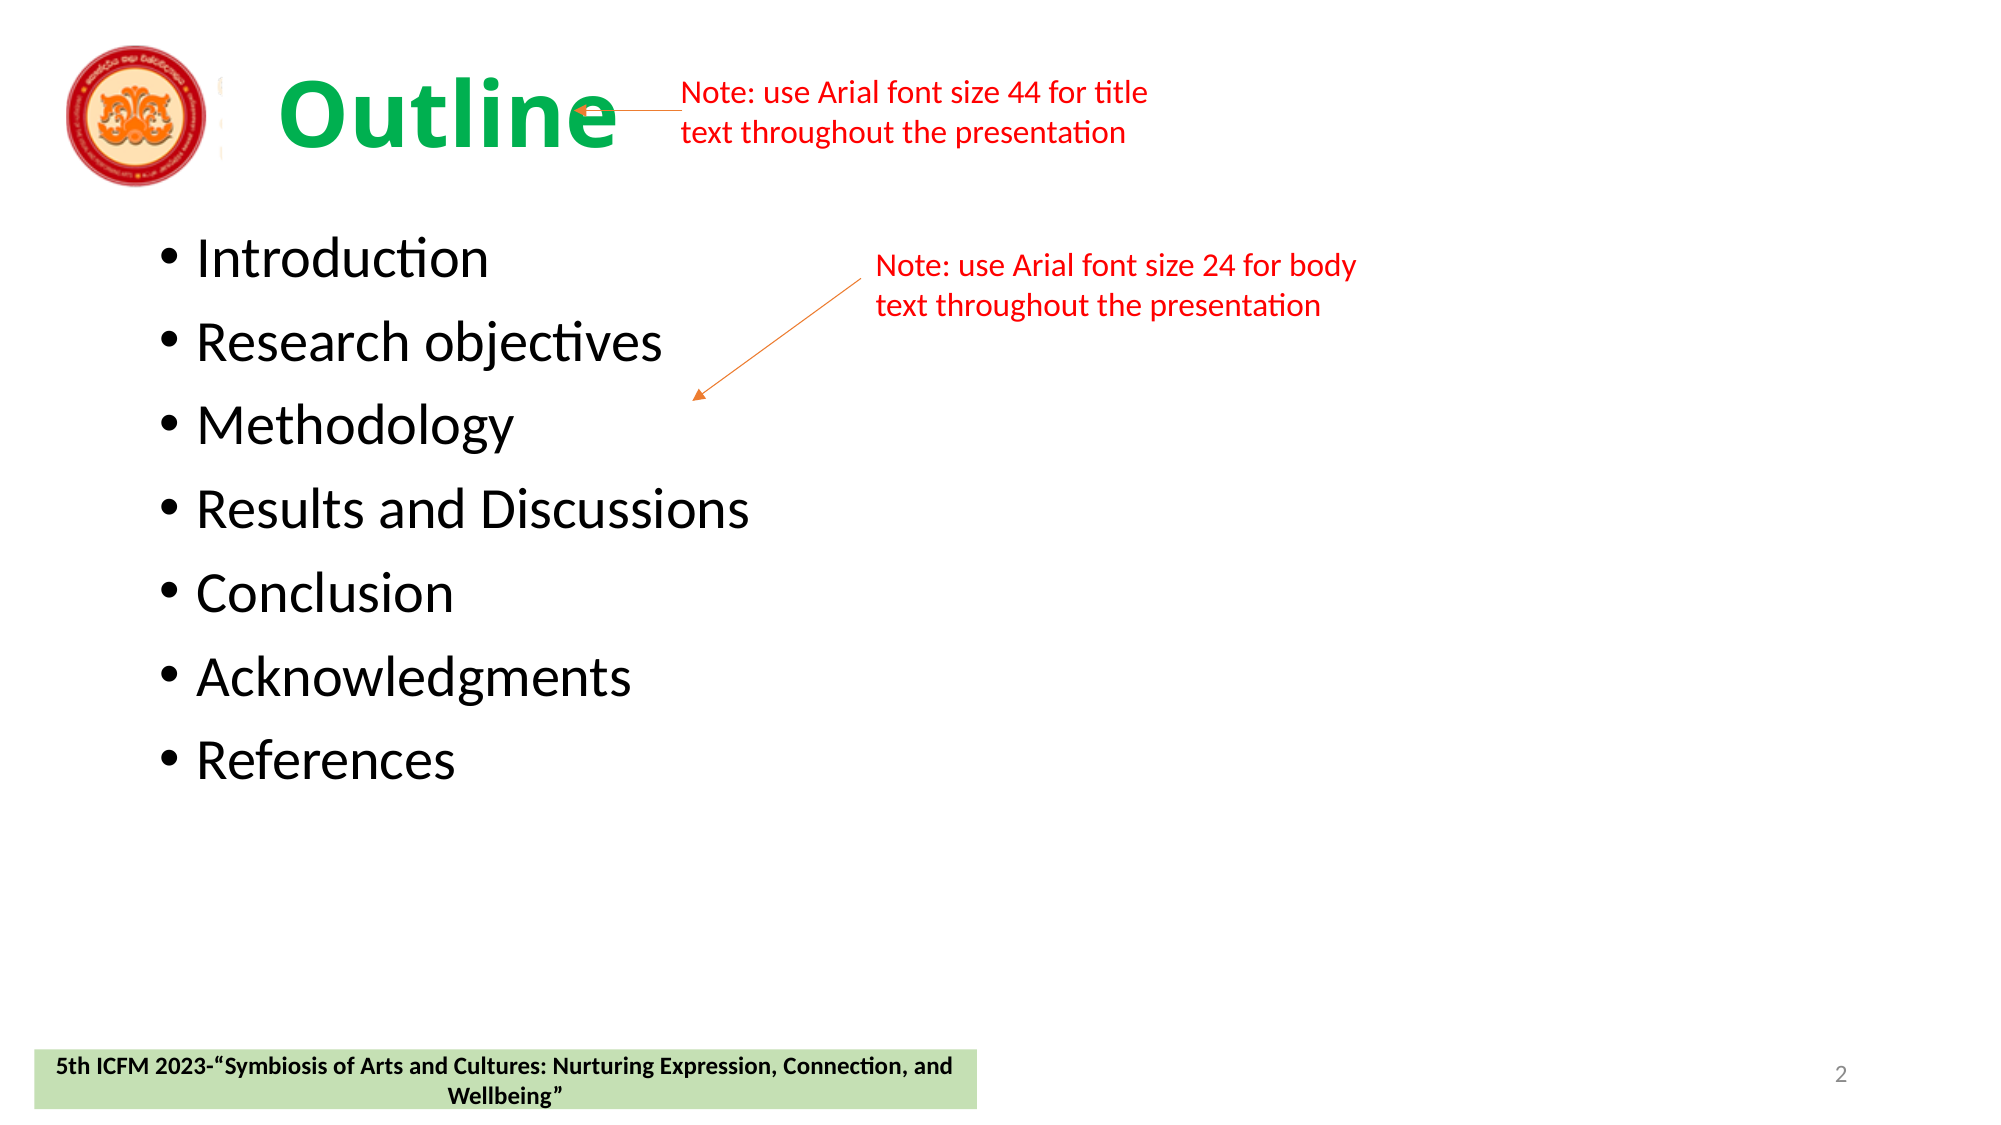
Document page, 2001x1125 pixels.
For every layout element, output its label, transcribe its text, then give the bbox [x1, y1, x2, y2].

picture [66, 32, 223, 203]
slide_number 2 [1412, 1042, 1863, 1103]
text_box Introduction Research objectives Methodology Results and Discussions Conclusion Acknowledgments References [144, 219, 1973, 849]
footer 5th ICFM 2023-“Symbiosis of Arts and Cultures: Nurturing Expression, Connection, and Wellbeing” [34, 1049, 977, 1110]
text_box Note: use Arial font size 44 for title text throughout the presentation [665, 62, 1211, 158]
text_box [692, 278, 861, 401]
text_box Note: use Arial font size 24 for body text throughout the presentation [860, 235, 1378, 330]
text_box Outline [261, 43, 1927, 192]
